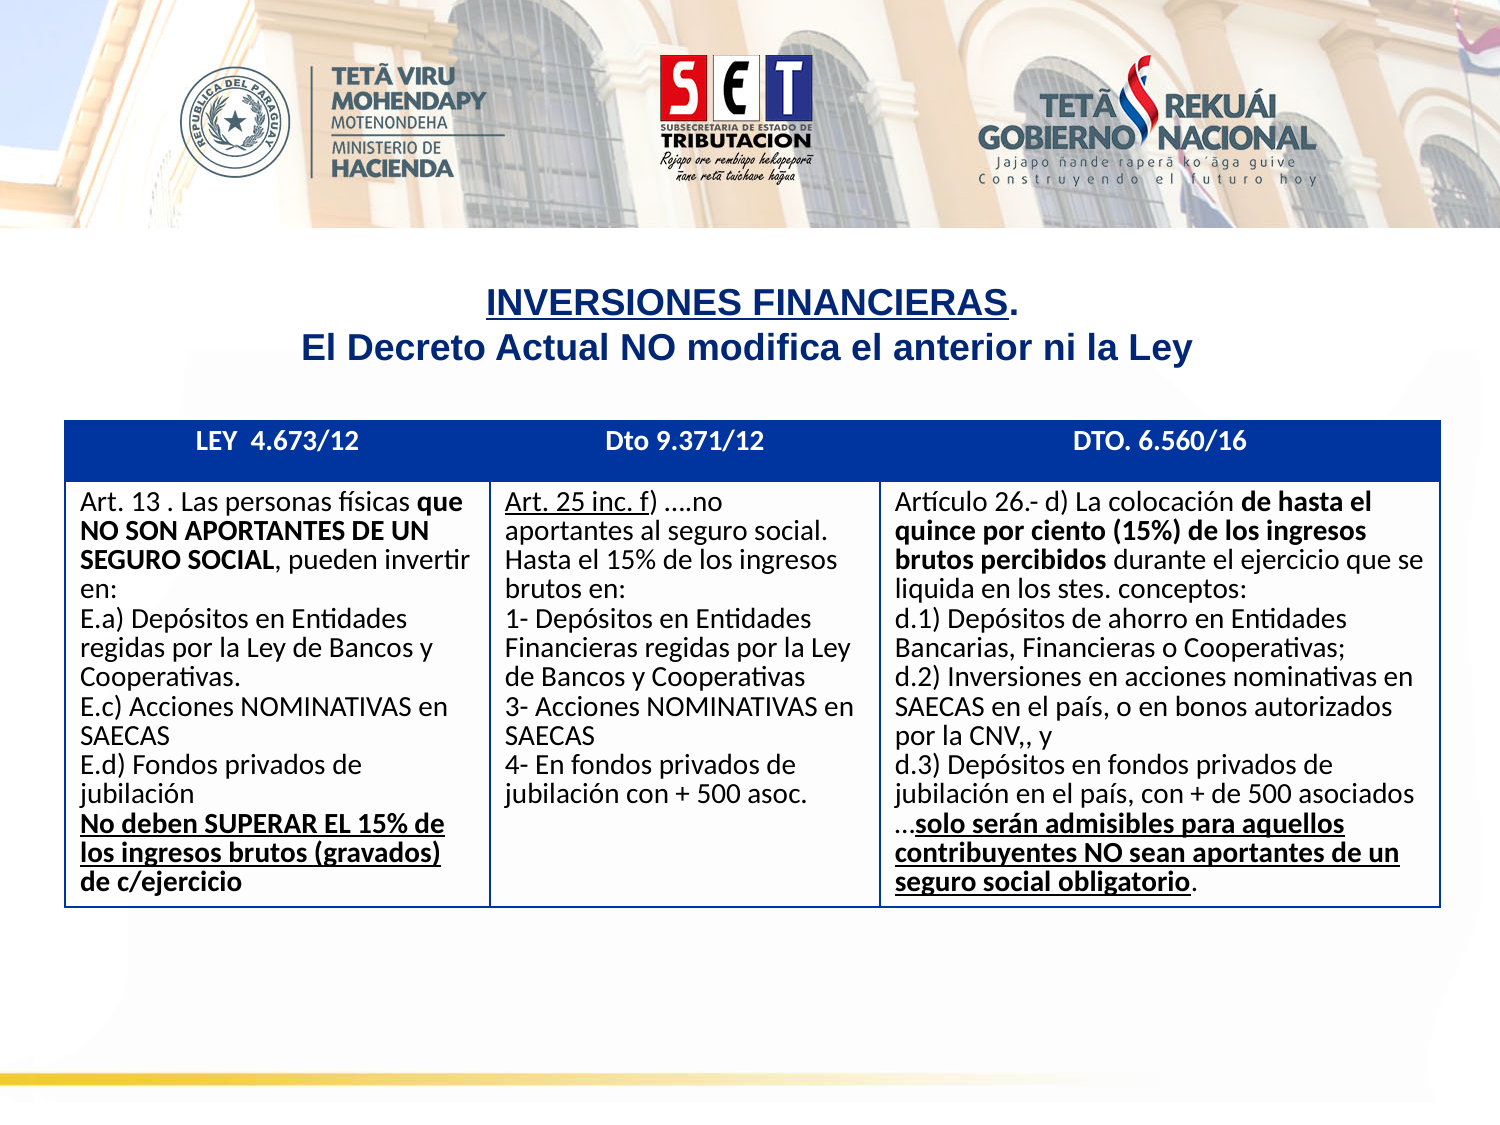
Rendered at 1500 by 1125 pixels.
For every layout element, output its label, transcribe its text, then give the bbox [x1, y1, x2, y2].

table_cell Artículo 26.- d) La colocación de hasta el quince por ciento (15%) de los ingresos brutos percibidos durante el ejercicio que se liquida en los stes. conceptos: d.1) Depósitos de ahorro en Entidades Bancarias, Financieras o Cooperativas; d.2) Inversiones en acciones nominativas en SAECAS en el país, o en bonos autorizados por la CNV,, y d.3) Depósitos en fondos privados de jubilación en el país, con + de 500 asociados …solo serán admisibles para aquellos contribuyentes NO sean aportantes de un seguro social obligatorio. [881, 482, 1439, 906]
table_header DTO. 6.560/16 [881, 422, 1439, 481]
table_cell Art. 25 inc. f) ….no aportantes al seguro social. Hasta el 15% de los ingresos brutos en: 1- Depósitos en Entidades Financieras regidas por la Ley de Bancos y Cooperativas 3- Acciones NOMINATIVAS en SAECAS 4- En fondos privados de jubilación con + 500 asoc. [491, 482, 879, 906]
table_header Dto 9.371/12 [491, 422, 879, 481]
table_header LEY 4.673/12 [66, 422, 489, 481]
text_box INVERSIONES FINANCIERAS. El Decreto Actual NO modifica el anterior ni la Ley [64, 271, 1441, 376]
picture [0, 0, 1500, 1125]
table_cell Art. 13 . Las personas físicas que NO SON APORTANTES DE UN SEGURO SOCIAL, pueden invertir en: E.a) Depósitos en Entidades regidas por la Ley de Bancos y Cooperativas. E.c) Acciones NOMINATIVAS en SAECAS E.d) Fondos privados de jubilación No deben SUPERAR EL 15% de los ingresos brutos (gravados) de c/ejercicio [66, 482, 489, 906]
